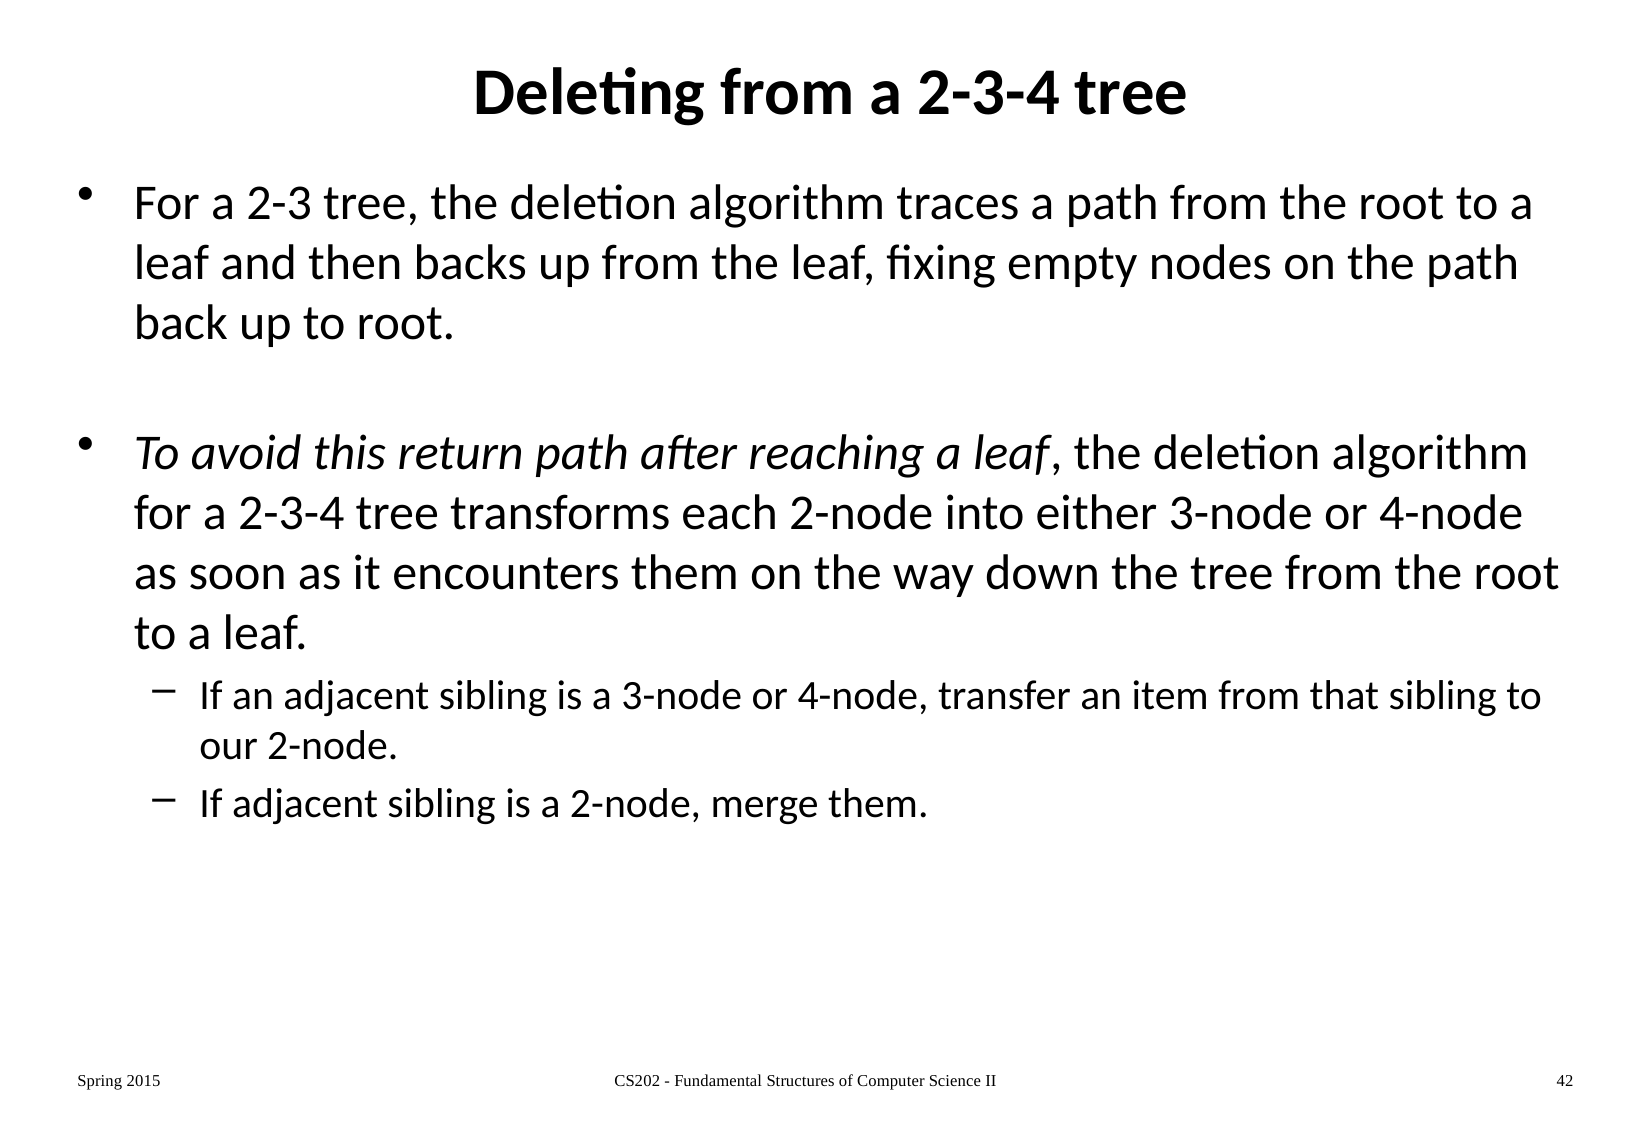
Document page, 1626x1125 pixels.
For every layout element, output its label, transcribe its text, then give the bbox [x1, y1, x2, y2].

slide_number Spring 2015 [62, 1062, 402, 1101]
title Deleting from a 2-3-4 tree [62, 24, 1601, 151]
slide_number 42 [1249, 1062, 1589, 1101]
list For a 2-3 tree, the deletion algorithm traces a path from the root to a leaf and then backs up from the leaf, fixing empty nodes on the path back up to root. To avoid this return path after reaching a leaf, the deletion algorithm for a 2-3-4 tree transforms each 2-node into either 3-node or 4-node as soon as it encounters them on the way down the tree from the root to a leaf. If an adjacent sibling is a 3-node or 4-node, transfer an item from that sibling to our 2-node. If adjacent sibling is a 2-node, merge them. [62, 162, 1588, 1038]
footer CS202 - Fundamental Structures of Computer Science II [500, 1062, 1111, 1101]
